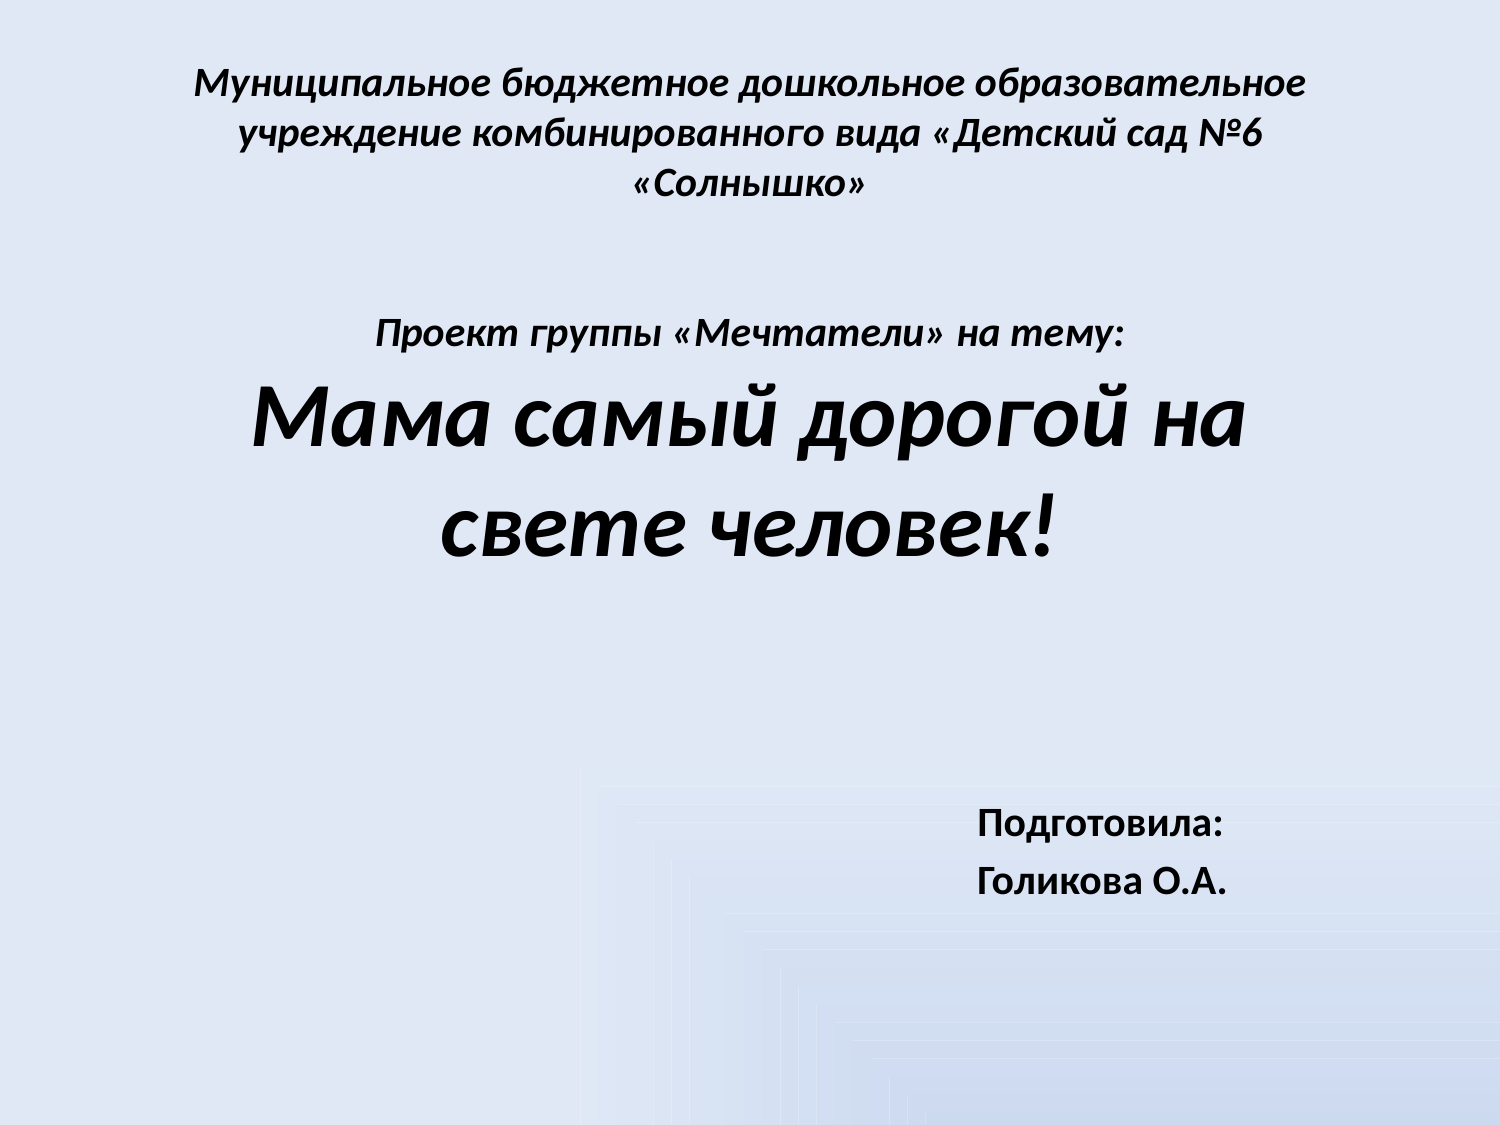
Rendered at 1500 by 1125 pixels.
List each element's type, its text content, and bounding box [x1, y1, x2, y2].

title Муниципальное бюджетное дошкольное образовательное учреждение комбинированного вида «Детский сад №6 «Солнышко» Проект группы «Мечтатели» на тему: Мама самый дорогой на свете человек! [112, 0, 1388, 669]
subtitle Подготовила: Голикова О.А. [962, 786, 1365, 941]
